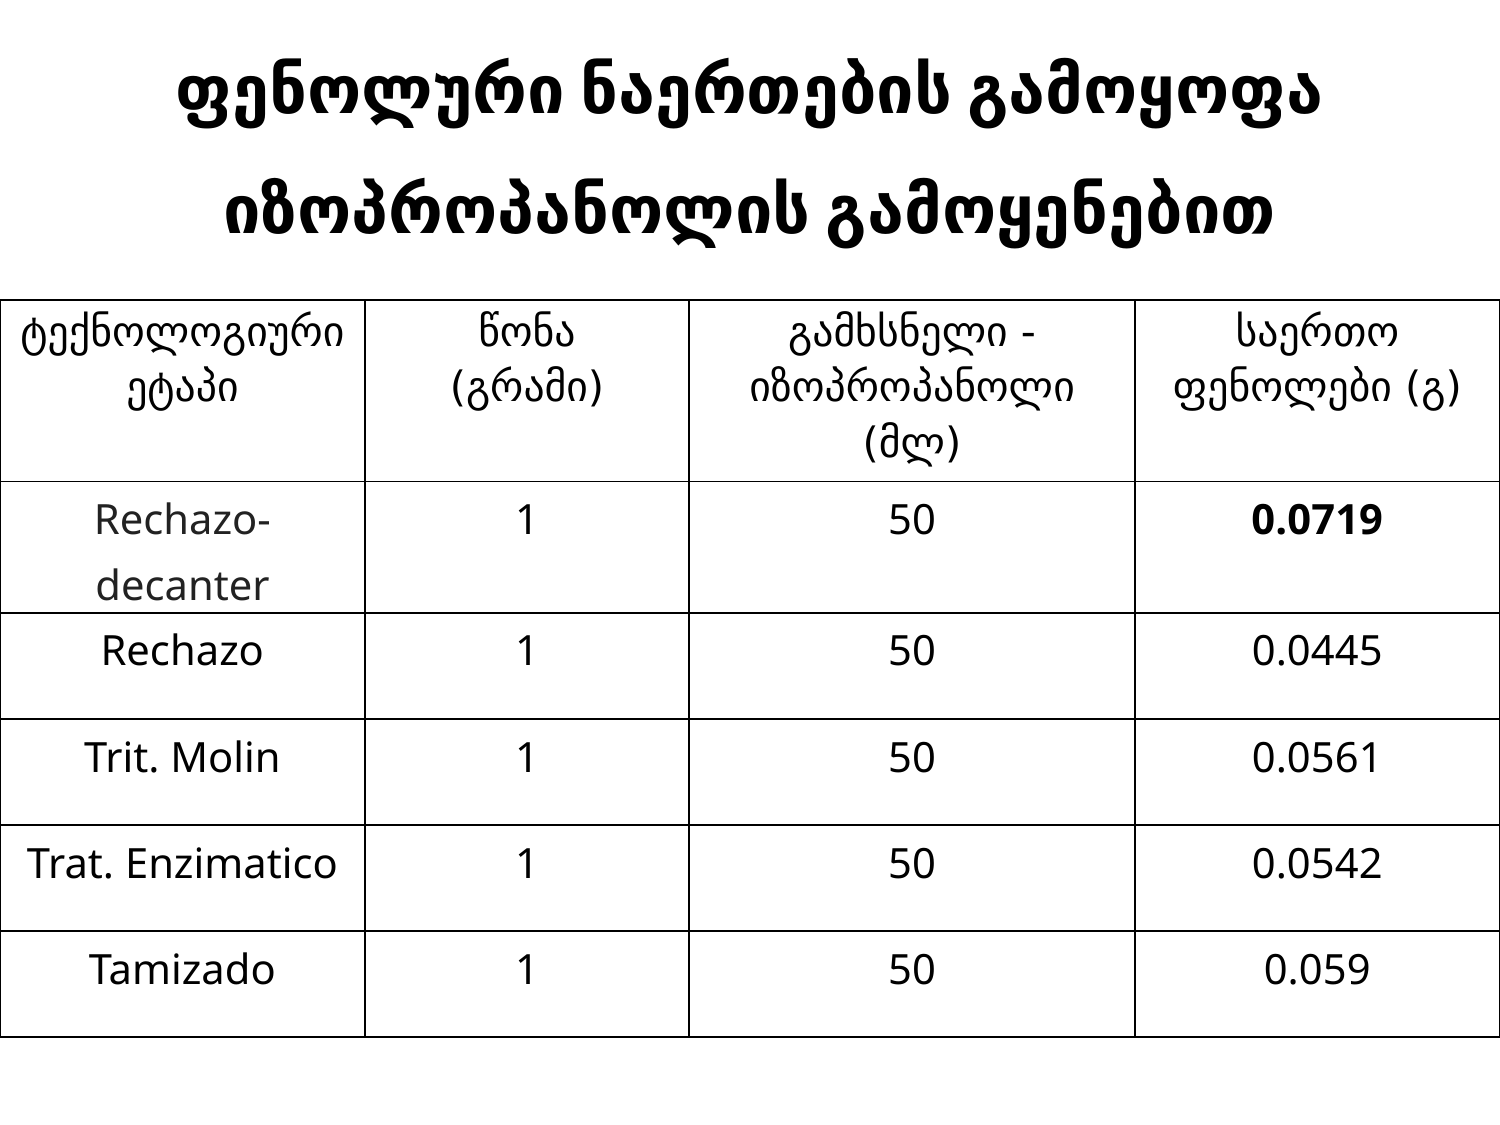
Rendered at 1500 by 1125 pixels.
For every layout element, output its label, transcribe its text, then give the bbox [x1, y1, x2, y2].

table_cell 1 [366, 614, 688, 718]
table_cell 0.059 [1136, 932, 1499, 1036]
table_header გამხსნელი - იზოპროპანოლი (მლ) [690, 301, 1134, 481]
table_cell 50 [690, 482, 1134, 612]
table_cell Tamizado [1, 932, 364, 1036]
table_header წონა (გრამი) [366, 301, 688, 481]
table_cell 50 [690, 720, 1134, 824]
table_cell 1 [366, 826, 688, 930]
table_cell Trat. Enzimatico [1, 826, 364, 930]
table_cell 1 [366, 720, 688, 824]
table_cell 0.0561 [1136, 720, 1499, 824]
table_cell 1 [366, 482, 688, 612]
table_cell 0.0542 [1136, 826, 1499, 930]
table_cell Rechazo [1, 614, 364, 718]
table_cell 0.0719 [1136, 482, 1499, 612]
table_cell 1 [366, 932, 688, 1036]
table_cell Trit. Molin [1, 720, 364, 824]
table_cell 50 [690, 614, 1134, 718]
text_box ფენოლური ნაერთების გამოყოფა იზოპროპანოლის გამოყენებით [0, 0, 1500, 255]
table_cell Rechazo-decanter [1, 482, 364, 612]
table_header საერთო ფენოლები (გ) [1136, 301, 1499, 481]
table_header ტექნოლოგიური ეტაპი [1, 301, 364, 481]
table_cell 50 [690, 932, 1134, 1036]
table_cell 50 [690, 826, 1134, 930]
table_cell 0.0445 [1136, 614, 1499, 718]
